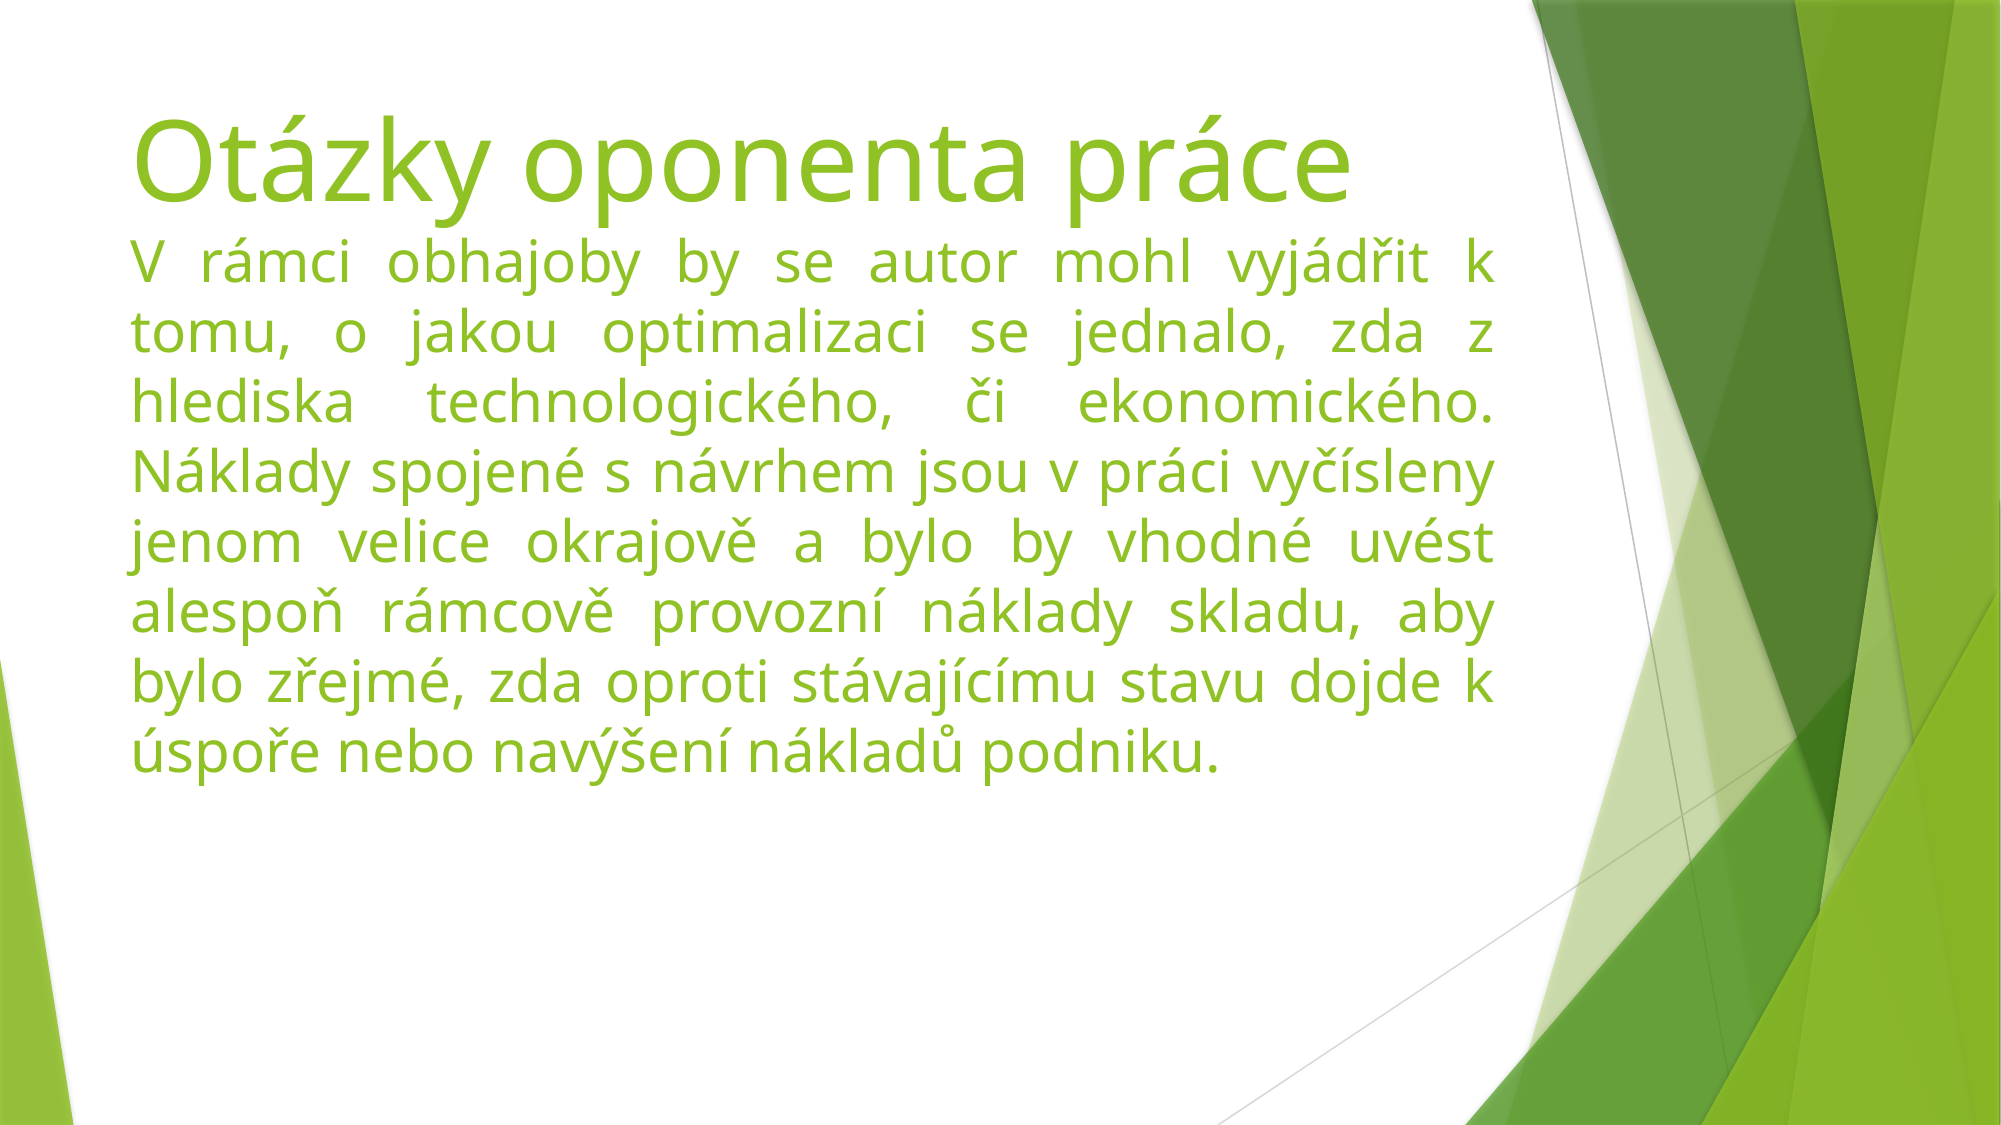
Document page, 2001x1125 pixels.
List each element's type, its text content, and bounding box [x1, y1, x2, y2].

text_box Otázky oponenta práce V rámci obhajoby by se autor mohl vyjádřit k tomu, o jakou optimalizaci se jednalo, zda z hlediska technologického, či ekonomického. Náklady spojené s návrhem jsou v práci vyčísleny jenom velice okrajově a bylo by vhodné uvést alespoň rámcově provozní náklady skladu, aby bylo zřejmé, zda oproti stávajícímu stavu dojde k úspoře nebo navýšení nákladů podniku. [115, 81, 1510, 906]
